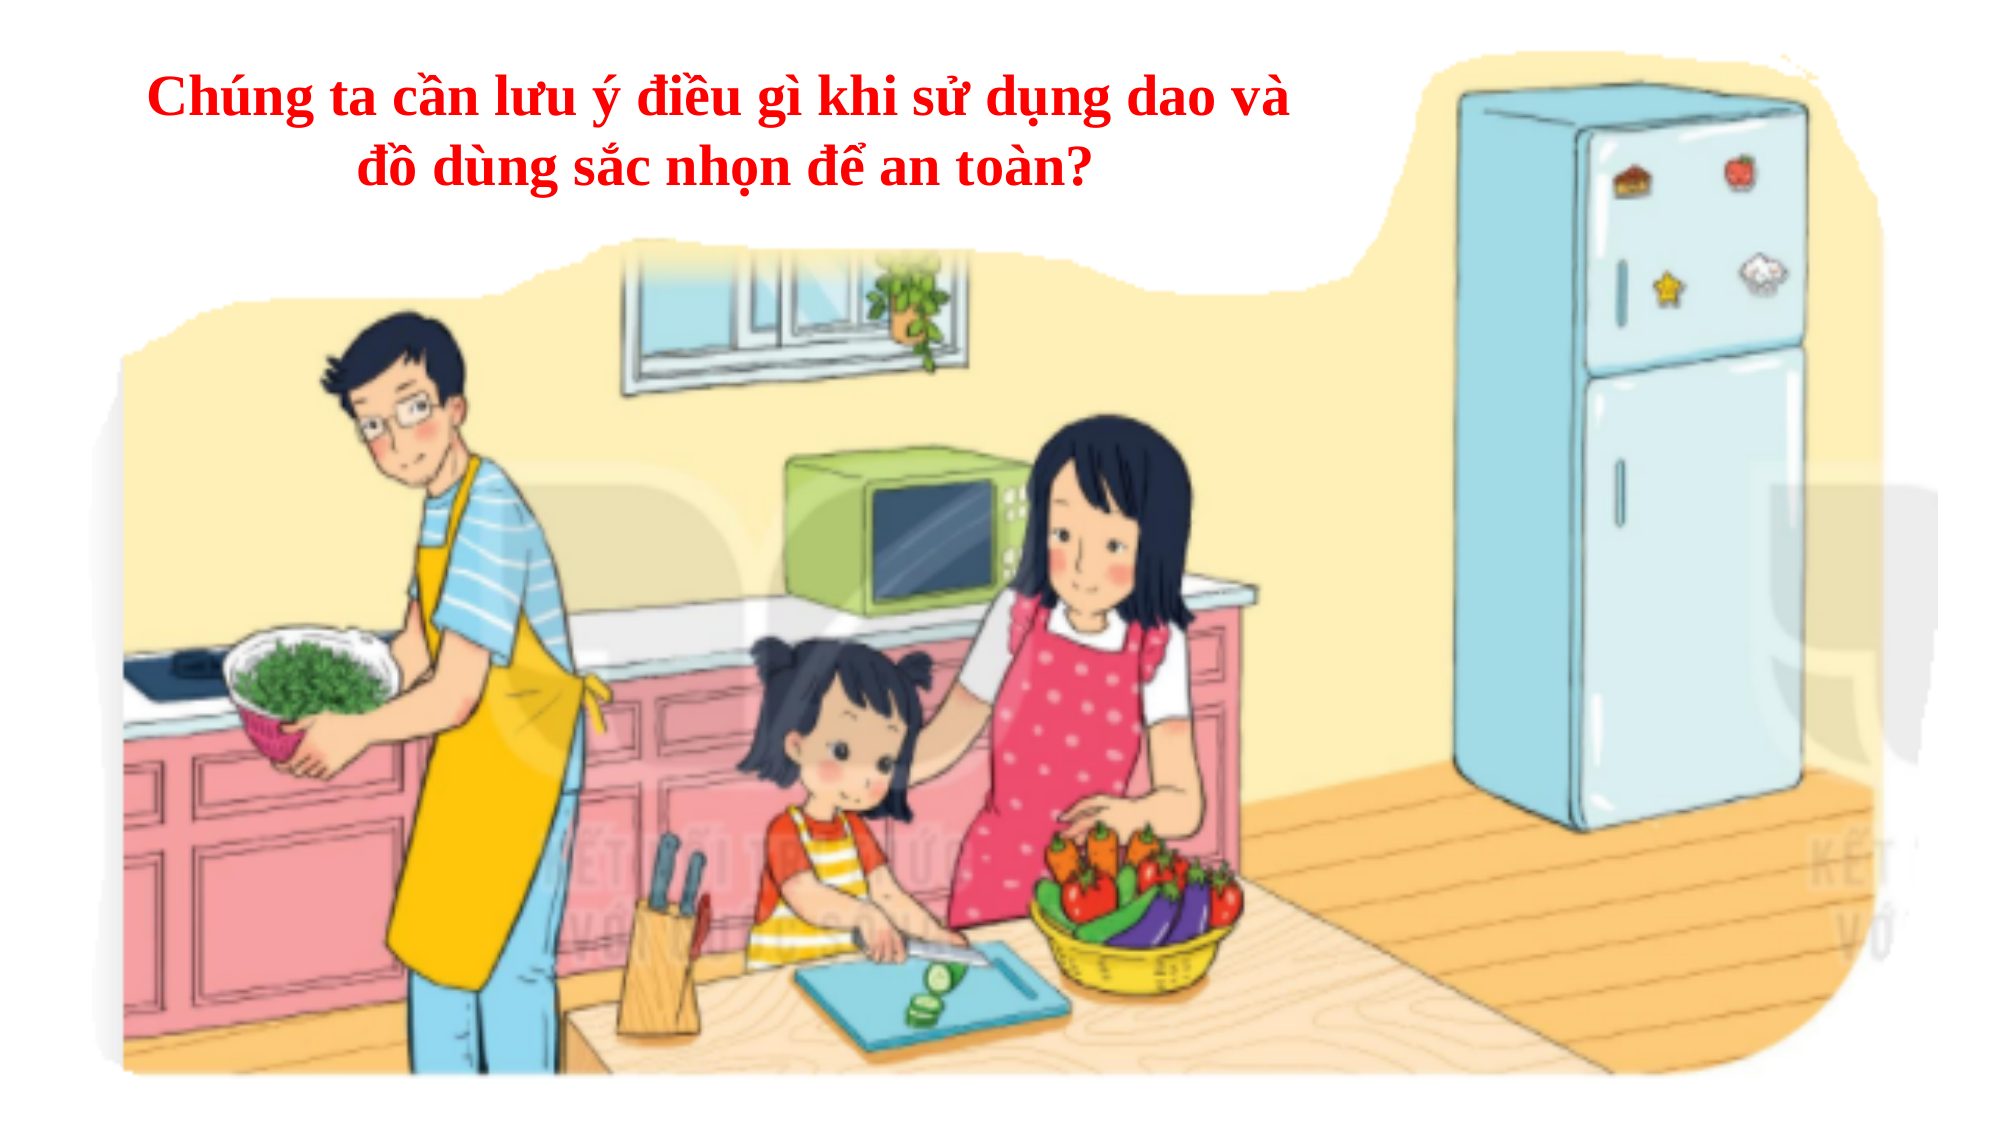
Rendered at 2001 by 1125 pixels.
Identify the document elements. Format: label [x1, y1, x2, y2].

picture [87, 49, 1938, 1125]
